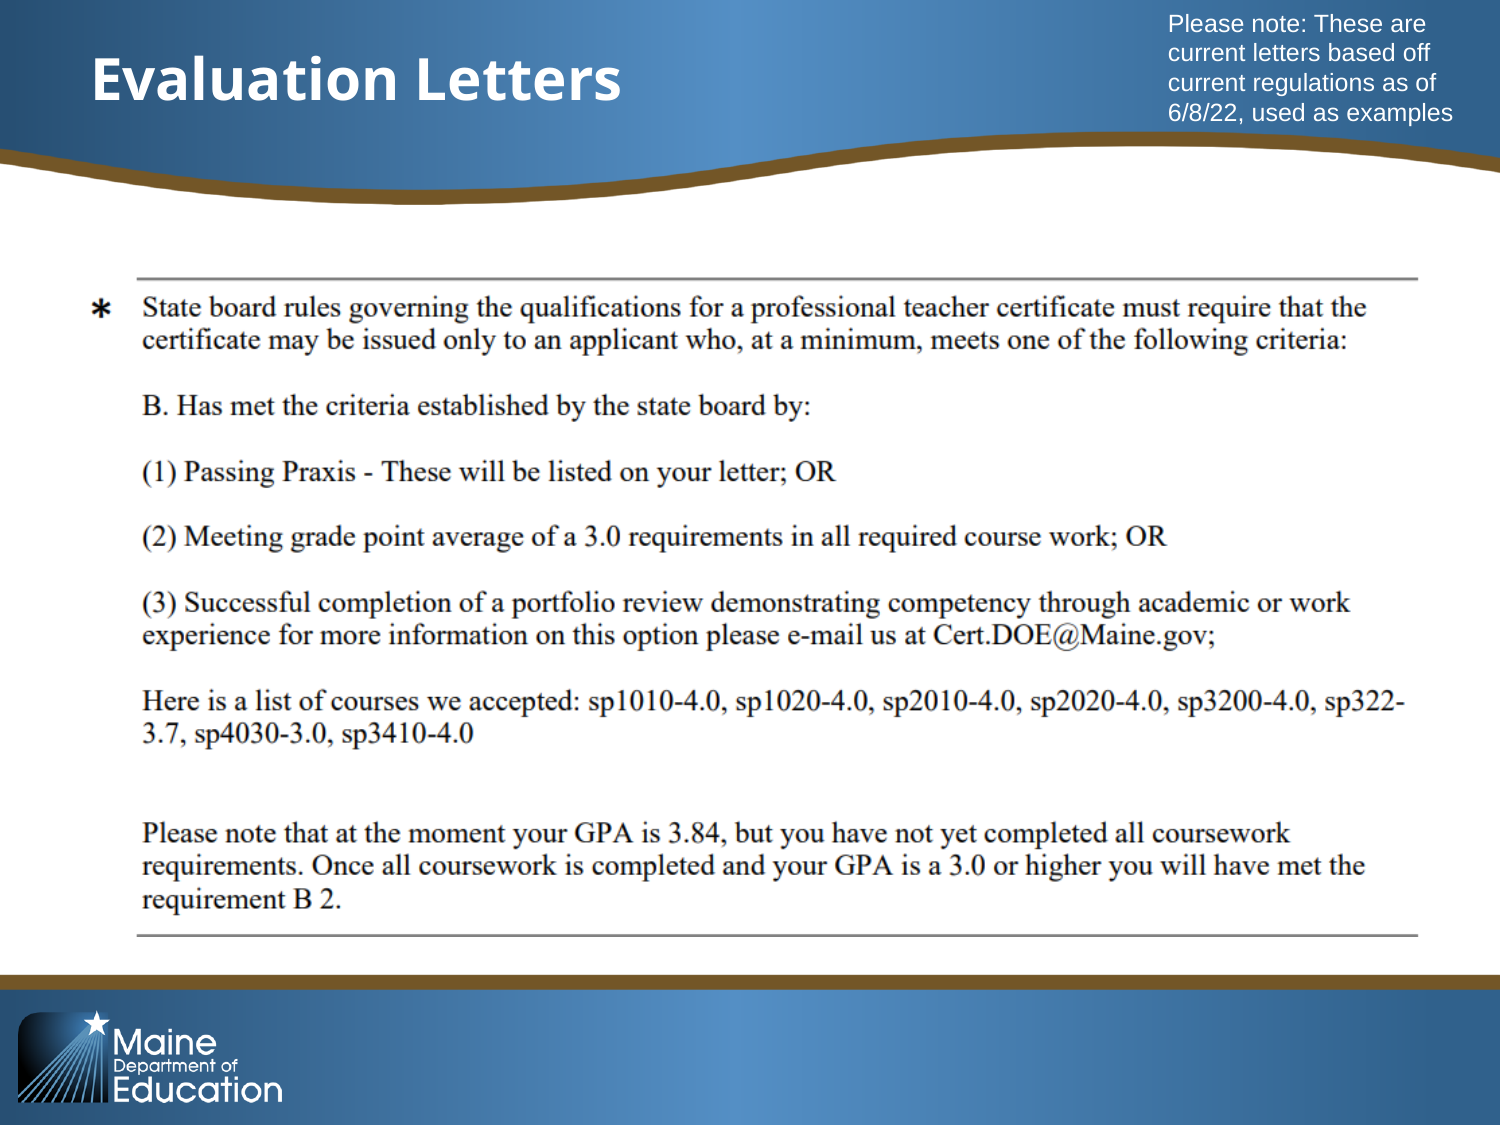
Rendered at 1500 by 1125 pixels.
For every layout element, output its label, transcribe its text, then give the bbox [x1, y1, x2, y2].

title Evaluation Letters [75, 24, 1152, 121]
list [74, 275, 1425, 937]
picture [0, 0, 1500, 1125]
text_box Please note: These are current letters based off current regulations as of 6/8/22, used as examples [1152, 0, 1500, 135]
